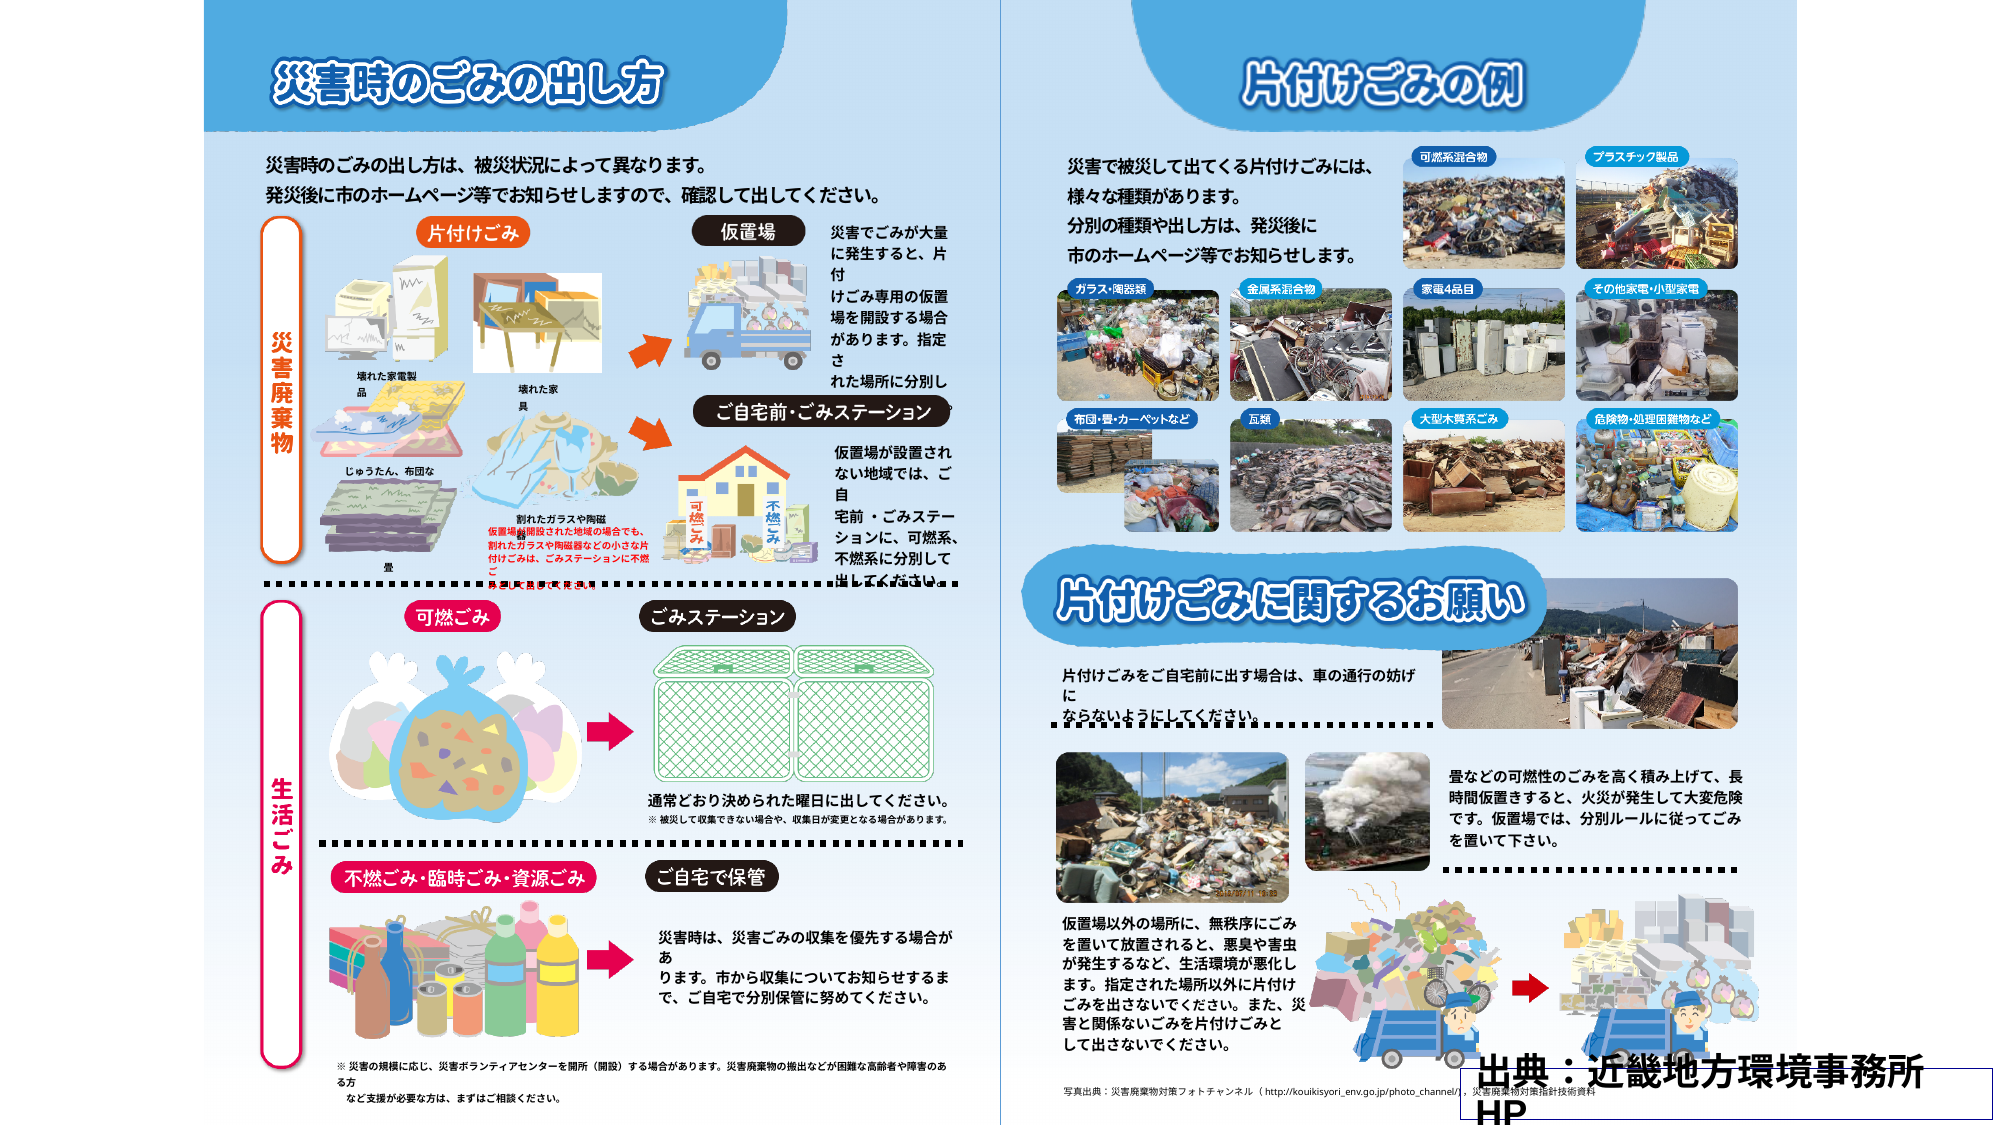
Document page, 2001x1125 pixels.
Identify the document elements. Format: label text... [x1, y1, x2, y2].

picture [1001, 0, 1797, 1125]
text_box 出典：近畿地方環境事務所HP [1797, 1068, 1993, 1120]
picture [203, 0, 1000, 1125]
